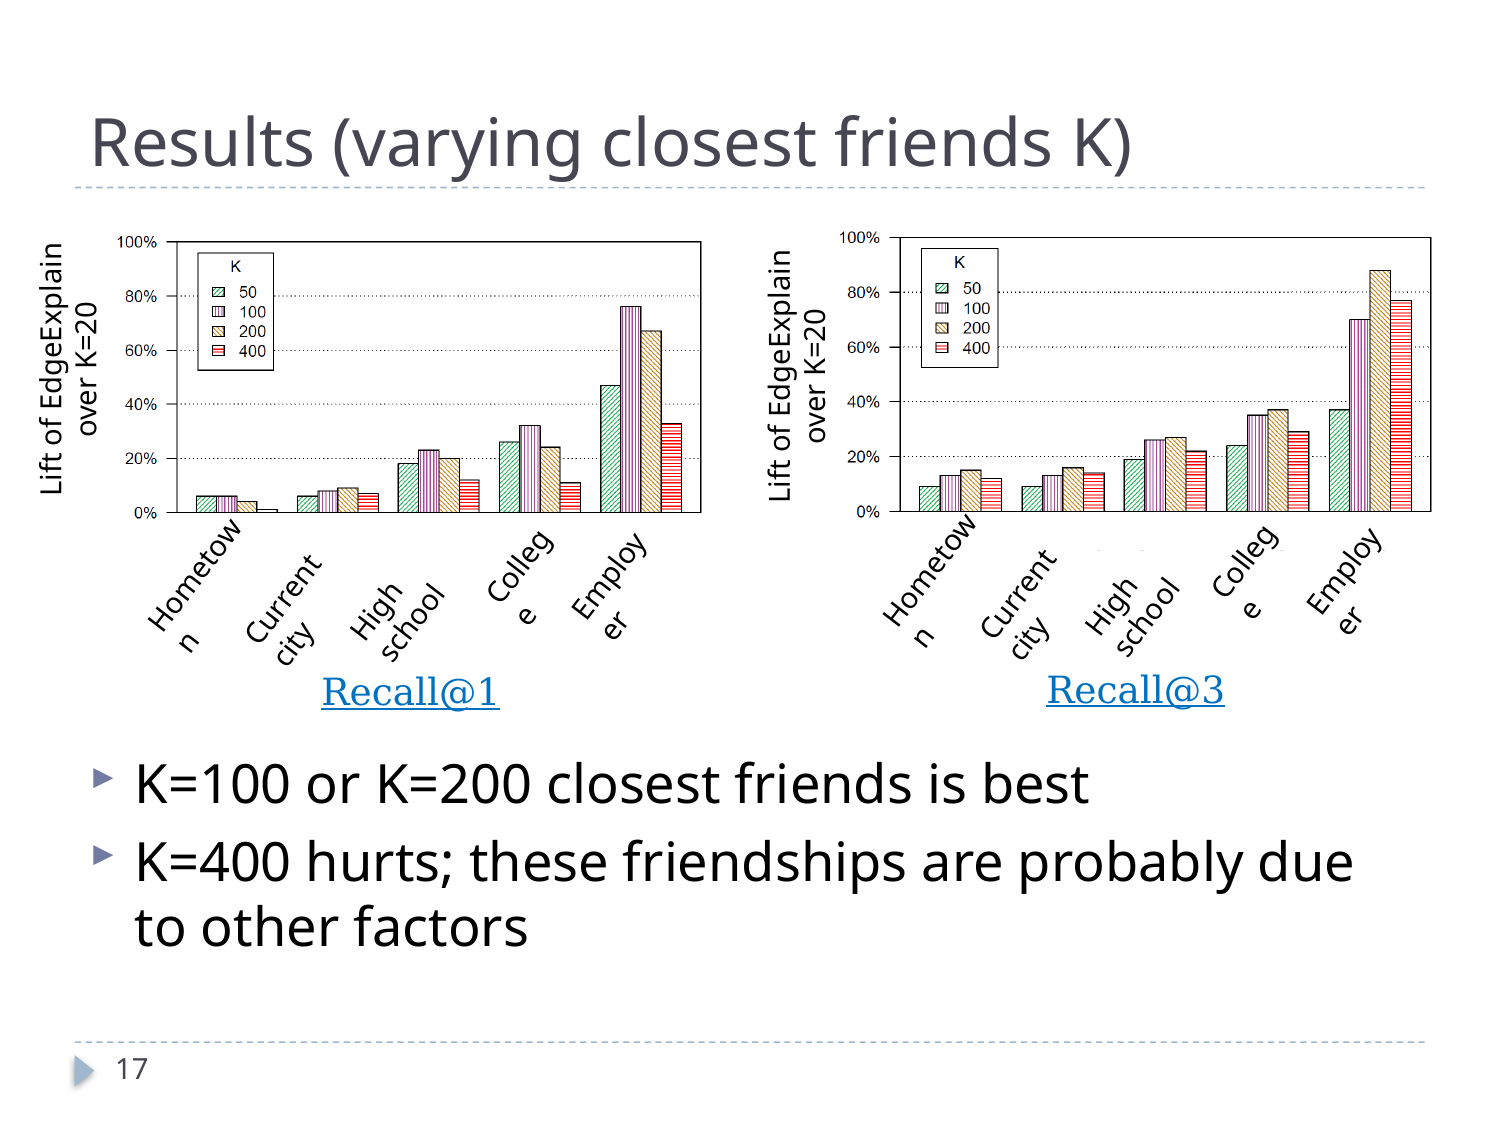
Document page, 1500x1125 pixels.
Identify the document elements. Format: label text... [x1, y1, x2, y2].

text_box Recall@3 [1031, 658, 1244, 719]
text_box Hometown [859, 565, 1006, 671]
text_box College [462, 565, 583, 648]
text_box Recall@1 [306, 661, 520, 721]
title Results (varying closest friends K) [75, 24, 1425, 188]
text_box High school [1061, 565, 1206, 680]
text_box Employer [1283, 565, 1422, 659]
text_box Current city [220, 565, 377, 689]
text_box High school [326, 565, 485, 685]
list K=100 or K=200 closest friends is best K=400 hurts; these friendships are probably due to other factors [75, 200, 1425, 1010]
text_box Current city [955, 565, 1108, 684]
text_box Lift of EdgeExplain over K=20 [24, 225, 74, 515]
text_box College [1187, 565, 1314, 643]
picture [74, 224, 704, 552]
slide_number 17 [100, 1042, 426, 1103]
text_box Employer [548, 565, 691, 664]
text_box Hometown [124, 565, 275, 676]
text_box Lift of EdgeExplain over K=20 [753, 231, 794, 522]
picture [799, 224, 1434, 552]
